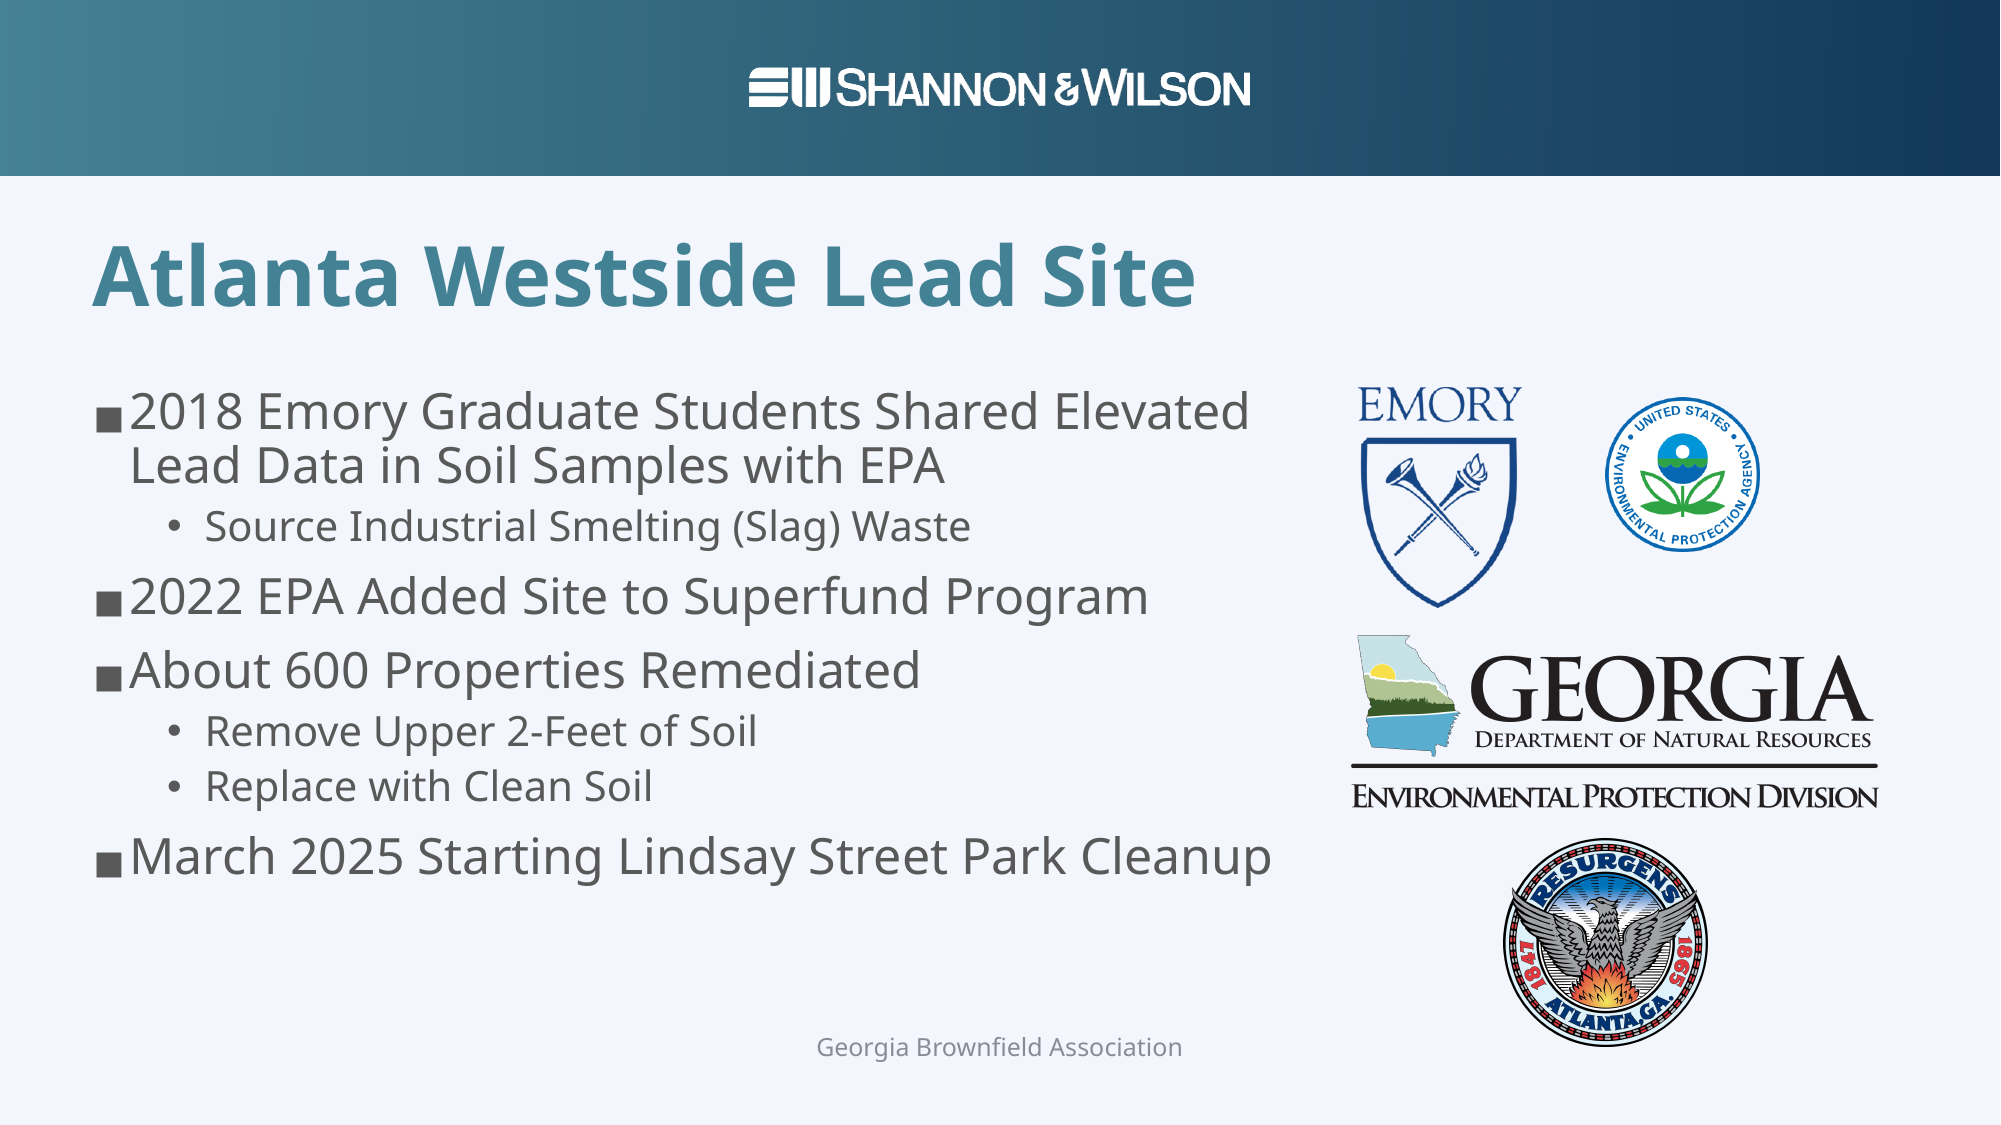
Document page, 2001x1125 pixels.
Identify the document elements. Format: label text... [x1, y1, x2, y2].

footer Georgia Brownfield Association [662, 1016, 1338, 1077]
picture [1604, 397, 1760, 553]
picture [747, 64, 1252, 111]
list 2018 Emory Graduate Students Shared Elevated Lead Data in Soil Samples with EPA Source Industrial Smelting (Slag) Waste 2022 EPA Added Site to Superfund Program About 600 Properties Remediated Remove Upper 2-Feet of Soil Replace with Clean Soil March 2025 Starting Lindsay Street Park Cleanup [77, 379, 1293, 1024]
picture [1502, 838, 1708, 1047]
title Atlanta Westside Lead Site [77, 182, 1803, 376]
picture [1337, 635, 1893, 816]
picture [1317, 374, 1564, 621]
